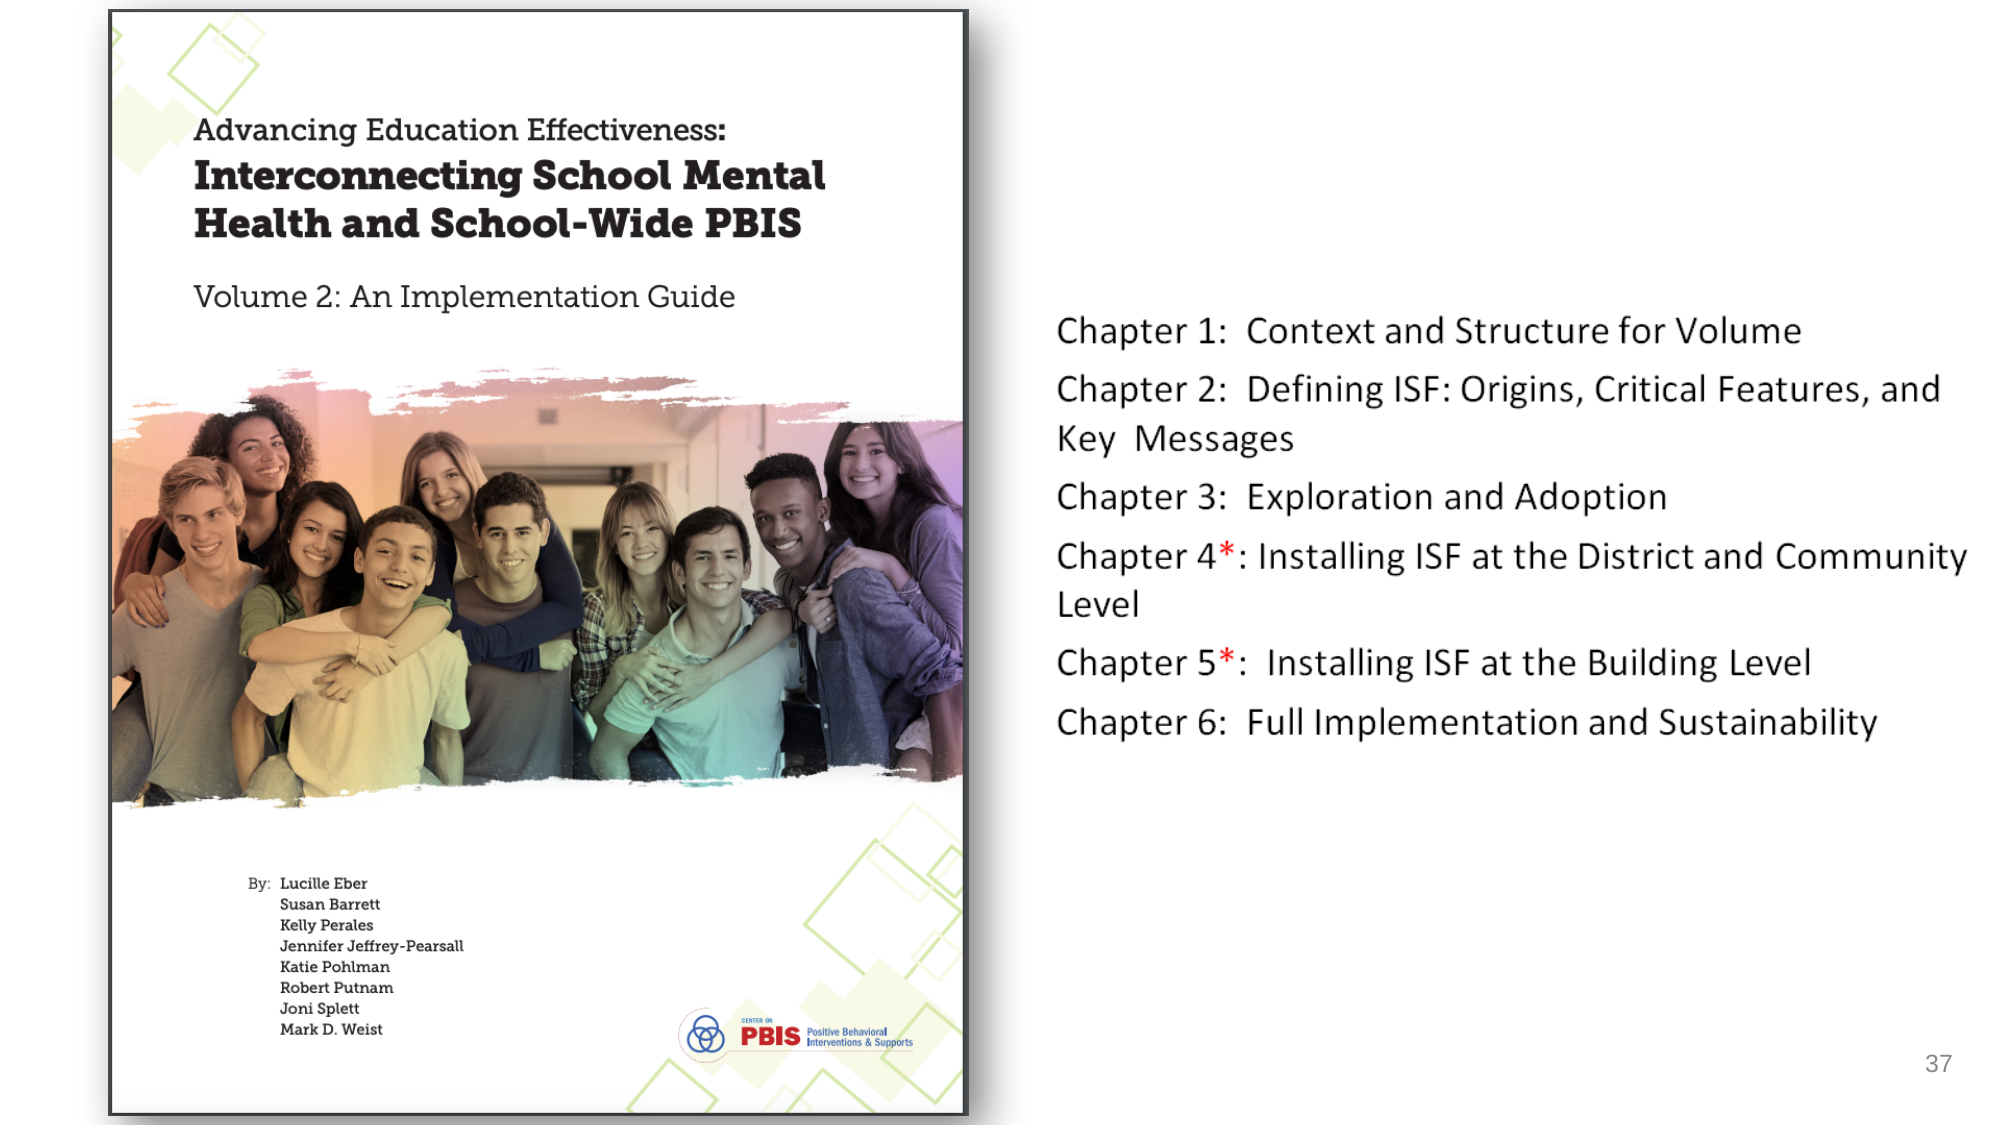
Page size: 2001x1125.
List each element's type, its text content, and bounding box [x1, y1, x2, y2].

picture [1031, 294, 1999, 916]
slide_number ‹#› [1853, 1019, 1974, 1106]
picture [107, 9, 969, 1116]
